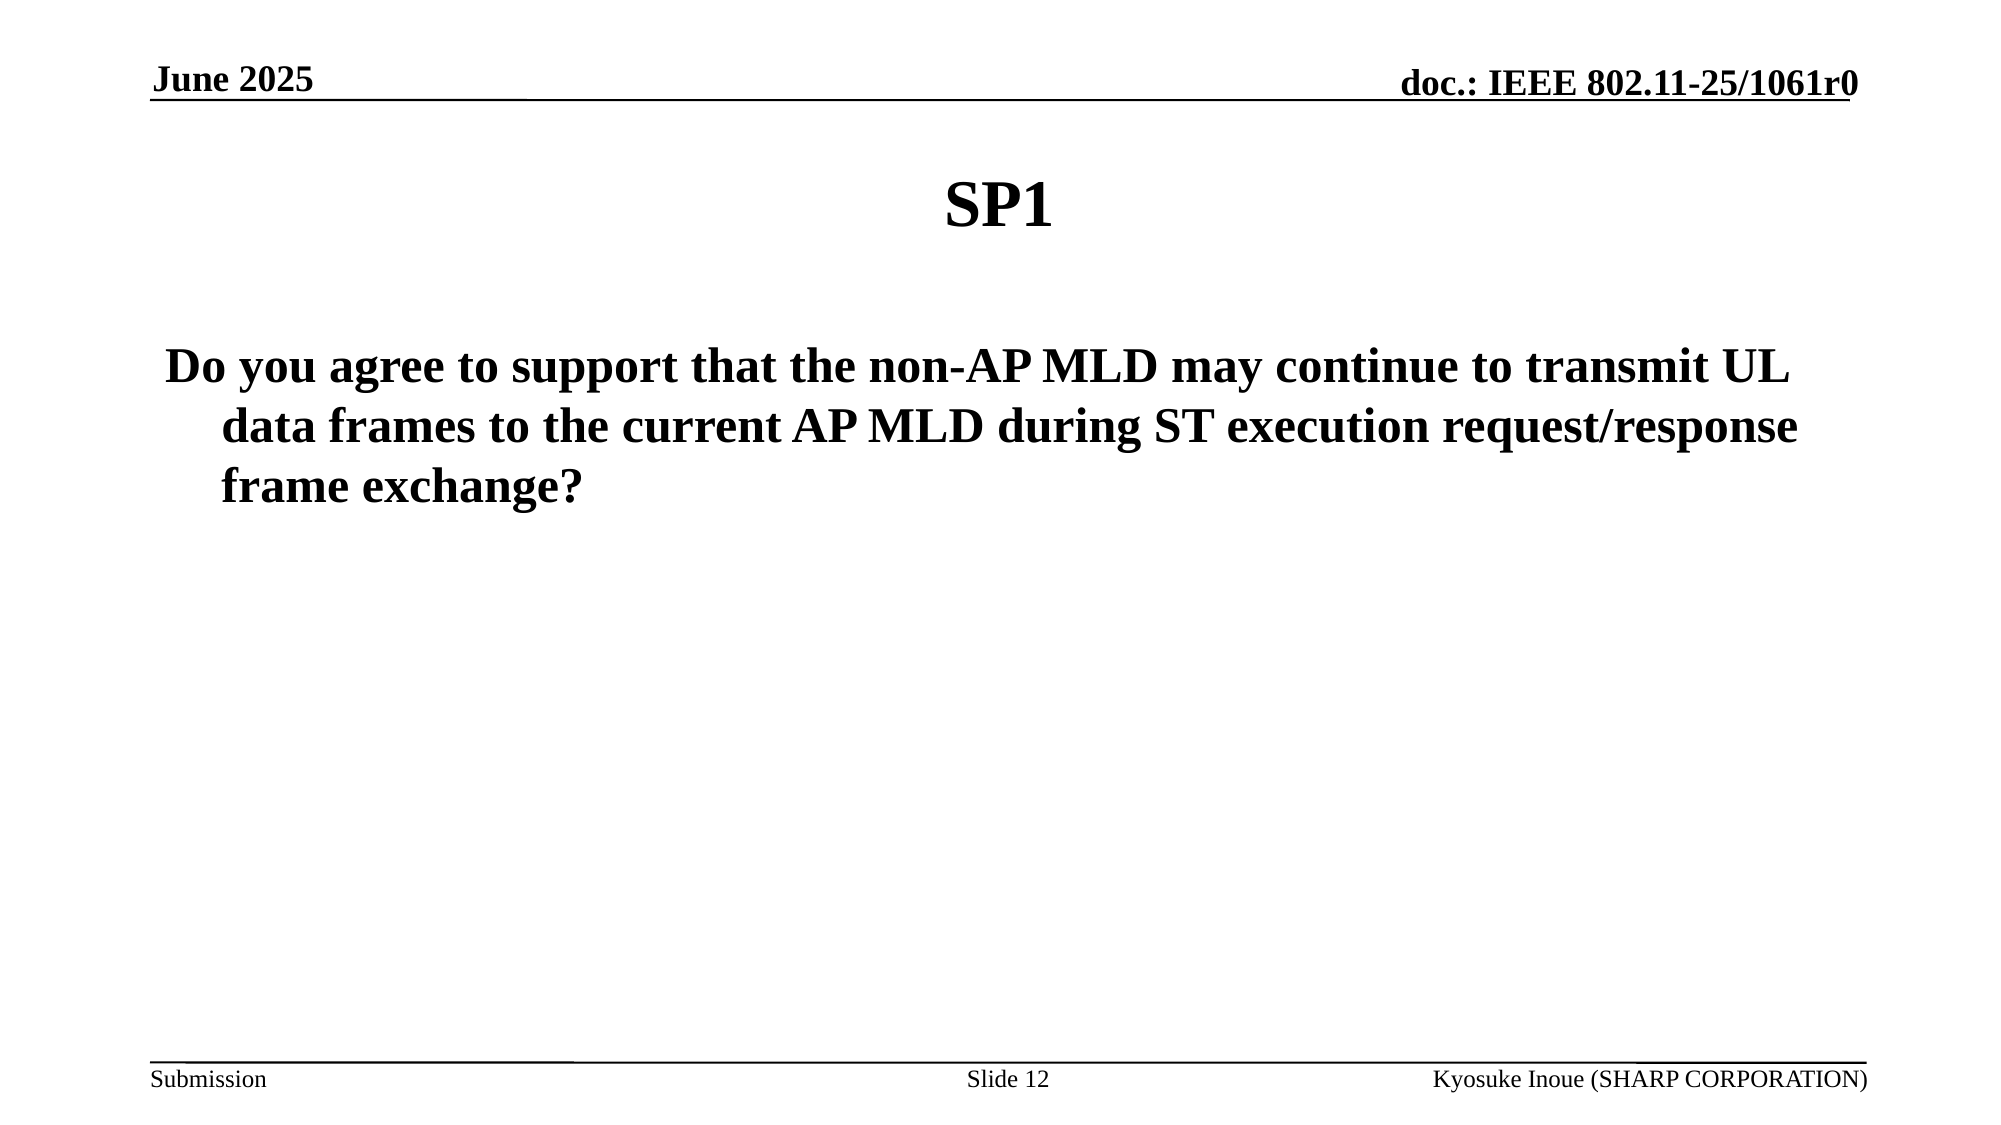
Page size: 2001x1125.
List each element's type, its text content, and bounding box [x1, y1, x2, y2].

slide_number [152, 54, 563, 100]
slide_number Slide 12 [950, 1061, 1067, 1123]
title SP1 [149, 112, 1850, 288]
footer Kyosuke Inoue (SHARP CORPORATION) [1171, 1061, 1869, 1093]
list Do you agree to support that the non-AP MLD may continue to transmit UL data frames to the current AP MLD during ST execution request/response frame exchange? [149, 324, 1850, 1000]
